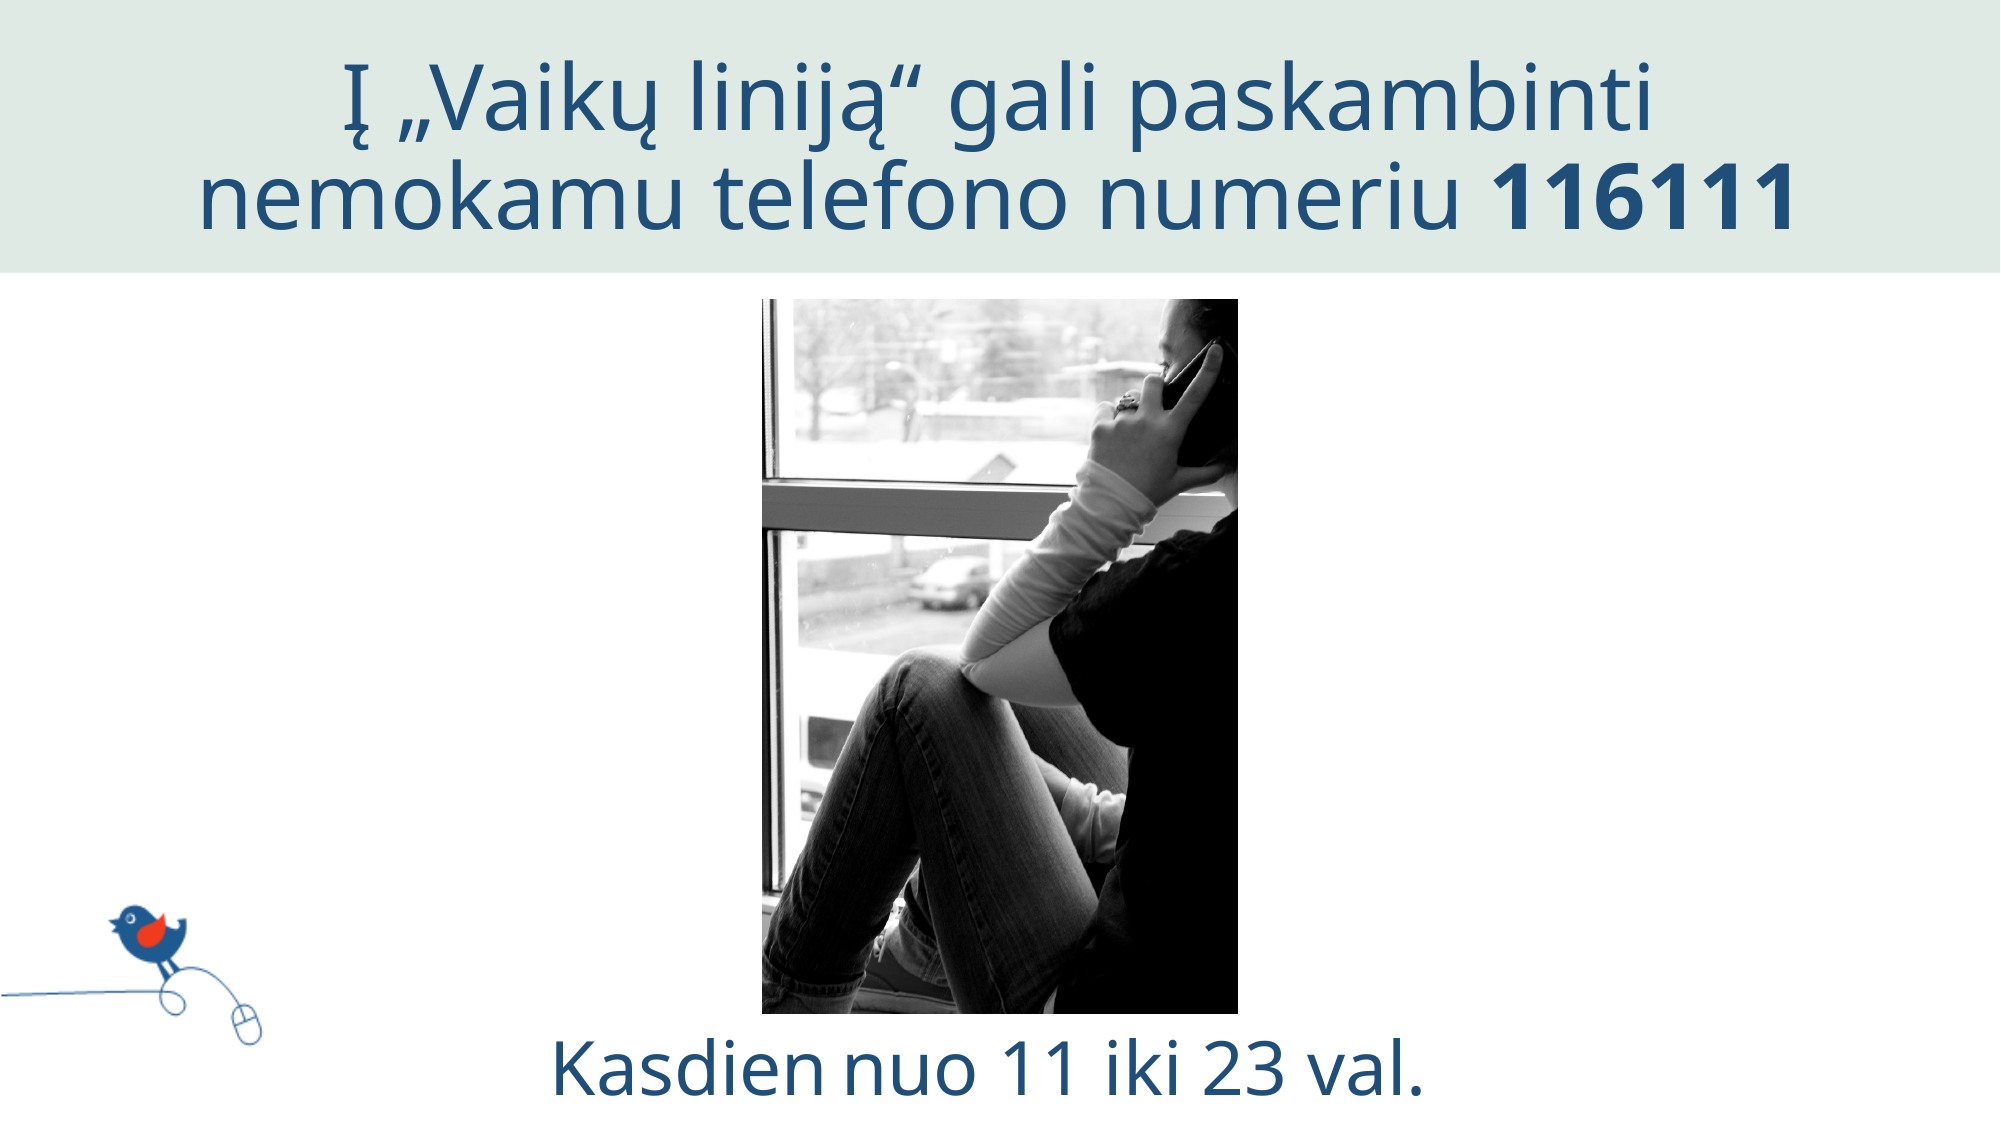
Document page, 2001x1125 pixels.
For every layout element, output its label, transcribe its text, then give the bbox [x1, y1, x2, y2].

picture [0, 0, 2001, 1125]
text_box Kasdien nuo 11 iki 23 val. [227, 1013, 1750, 1118]
title Į „Vaikų liniją“ gali paskambinti nemokamu telefono numeriu 116111 [137, 23, 1863, 278]
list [762, 299, 1238, 1014]
